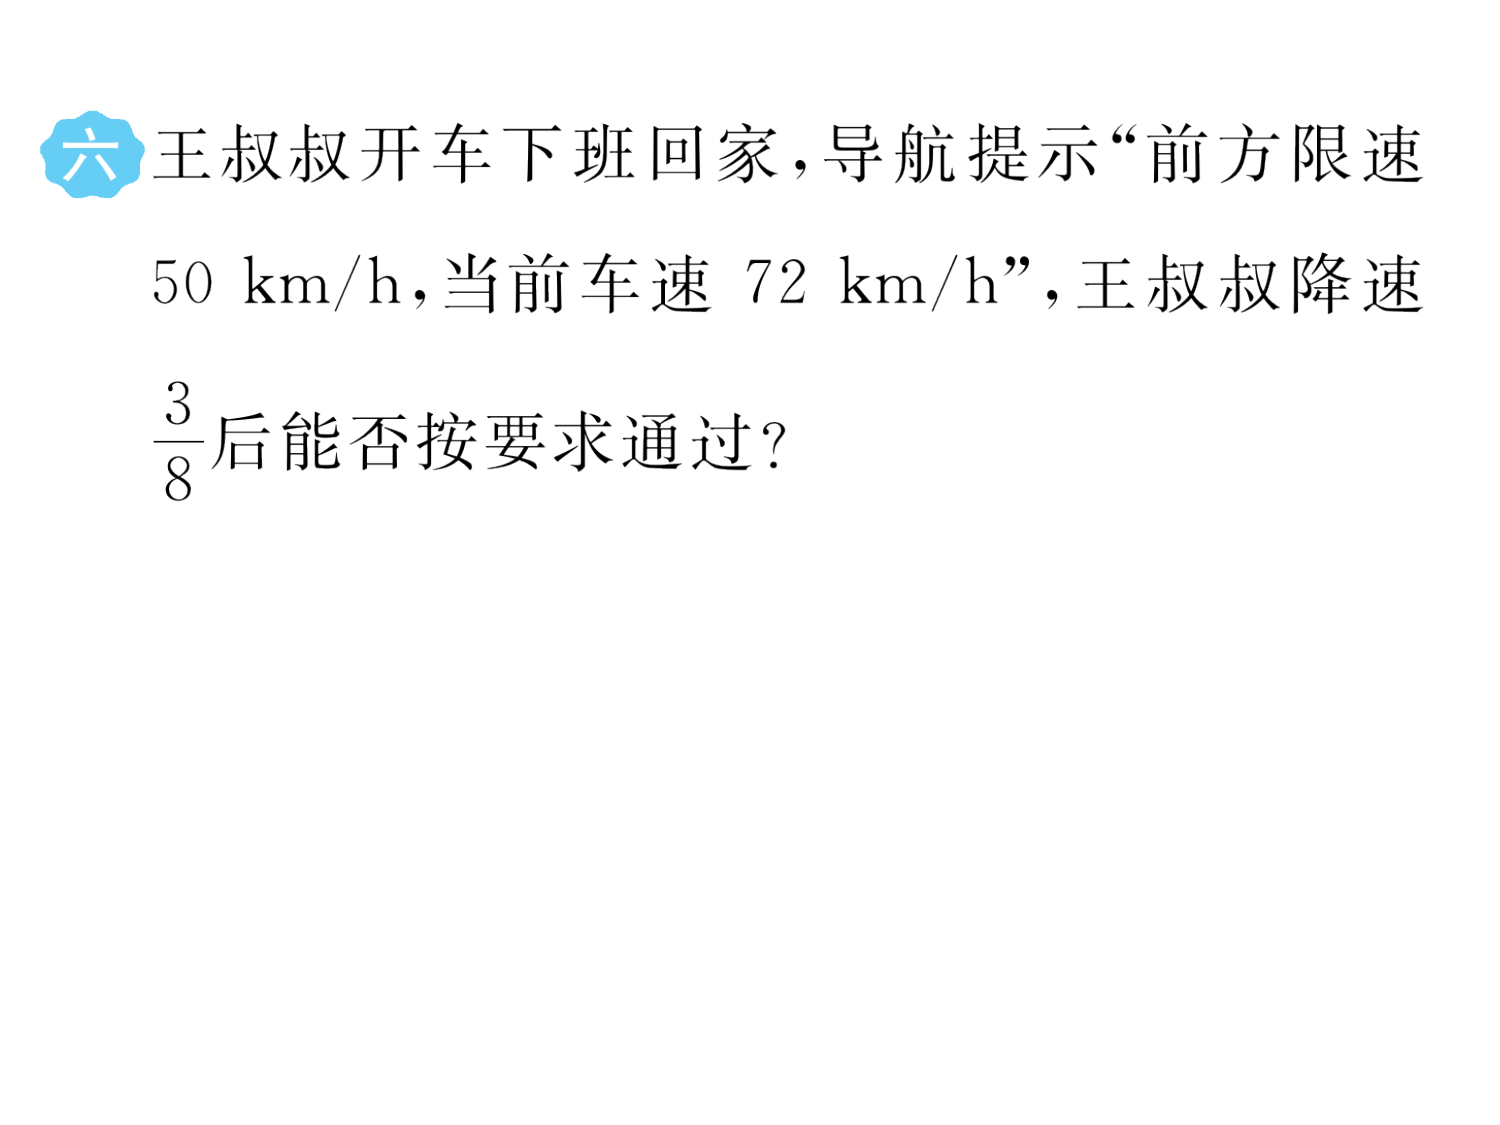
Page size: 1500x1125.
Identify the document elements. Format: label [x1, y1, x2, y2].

picture [35, 92, 1453, 1038]
